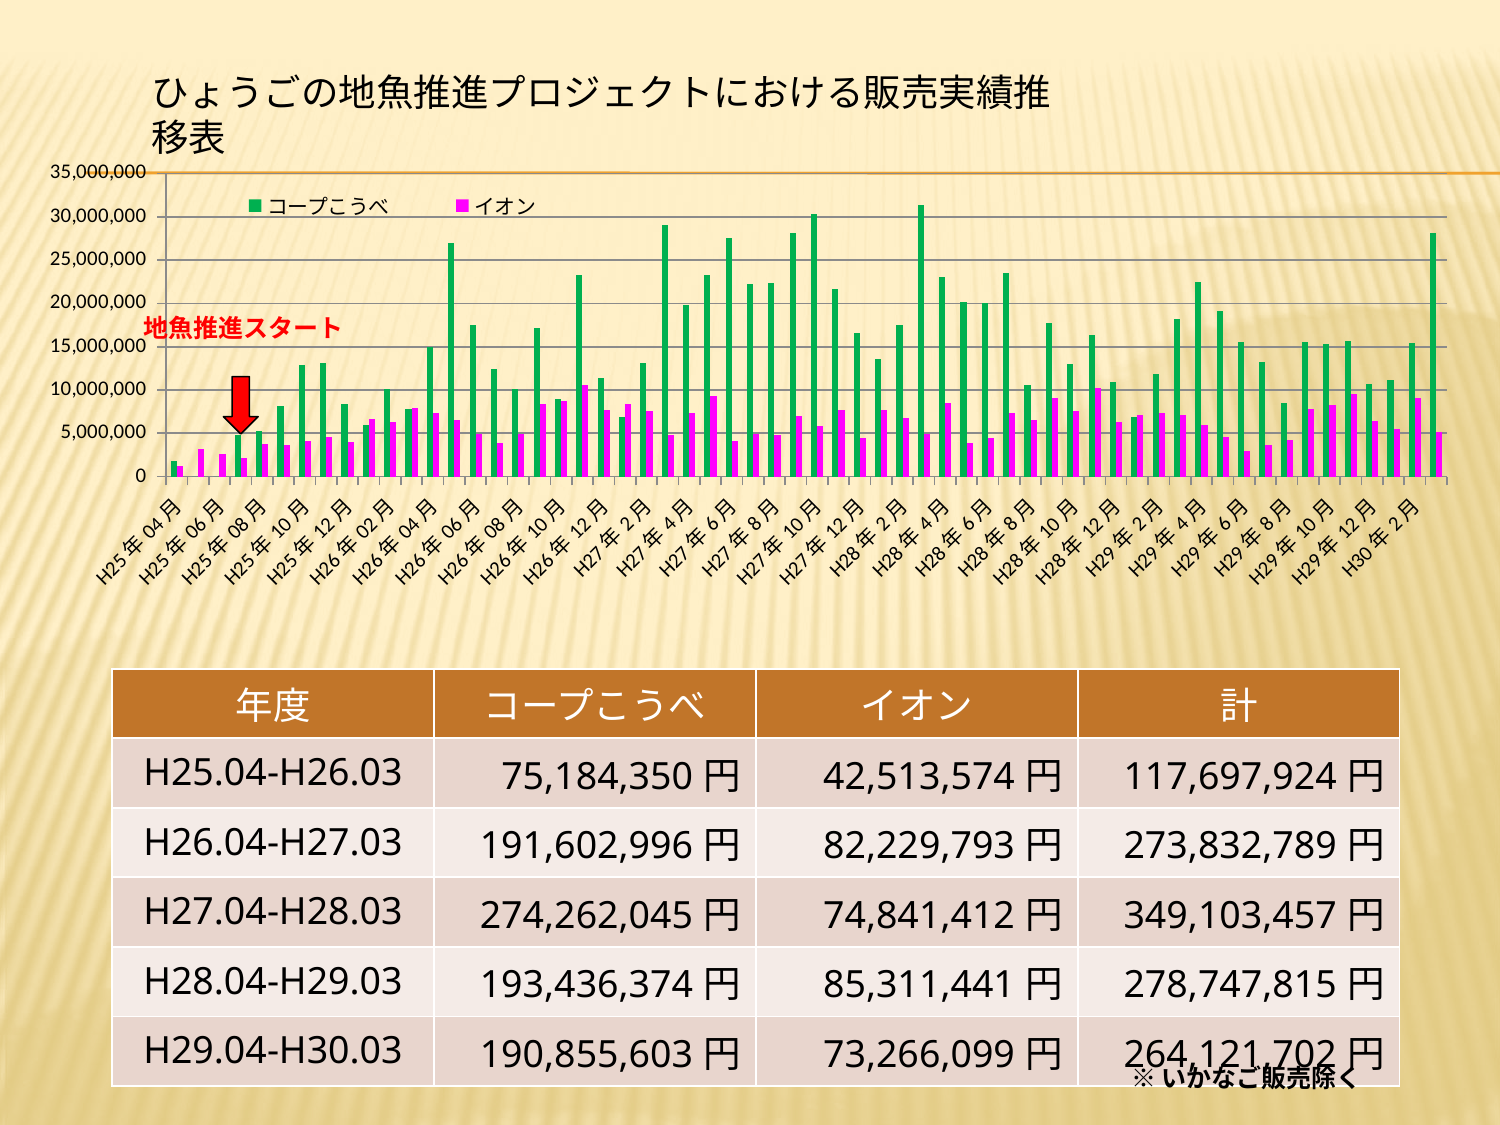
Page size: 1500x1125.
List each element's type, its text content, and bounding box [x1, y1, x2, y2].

table_cell 264,121,702円 [1079, 1017, 1399, 1085]
table_cell 85,311,441円 [757, 948, 1077, 1016]
table_cell 274,262,045円 [435, 878, 755, 946]
table_header 計 [1079, 670, 1399, 737]
table_cell 73,266,099円 [757, 1017, 1077, 1085]
table_cell H28.04-H29.03 [113, 948, 433, 1016]
table_header イオン [757, 670, 1077, 737]
table_cell 42,513,574円 [757, 739, 1077, 807]
table_cell 193,436,374円 [435, 948, 755, 1016]
table_cell H26.04-H27.03 [113, 809, 433, 876]
table_cell 82,229,793円 [757, 809, 1077, 876]
table_cell 278,747,815円 [1079, 948, 1399, 1016]
text_box ひょうごの地魚推進プロジェクトにおける販売実績推移表 [136, 61, 1082, 158]
table_cell 349,103,457円 [1079, 878, 1399, 946]
table_cell 117,697,924円 [1079, 739, 1399, 807]
table_cell H29.04-H30.03 [113, 1017, 433, 1085]
table_cell 190,855,603円 [435, 1017, 755, 1085]
text_box ※いかなご販売除く [1116, 1054, 1400, 1100]
table_cell 74,841,412円 [757, 878, 1077, 946]
chart [14, 160, 1500, 612]
table_header 年度 [113, 670, 433, 737]
table_cell 75,184,350円 [435, 739, 755, 807]
table_header コープこうべ [435, 670, 755, 737]
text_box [128, 307, 366, 435]
table_cell H27.04-H28.03 [113, 878, 433, 946]
table_cell 273,832,789円 [1079, 809, 1399, 876]
table_cell 191,602,996円 [435, 809, 755, 876]
table_cell H25.04-H26.03 [113, 739, 433, 807]
